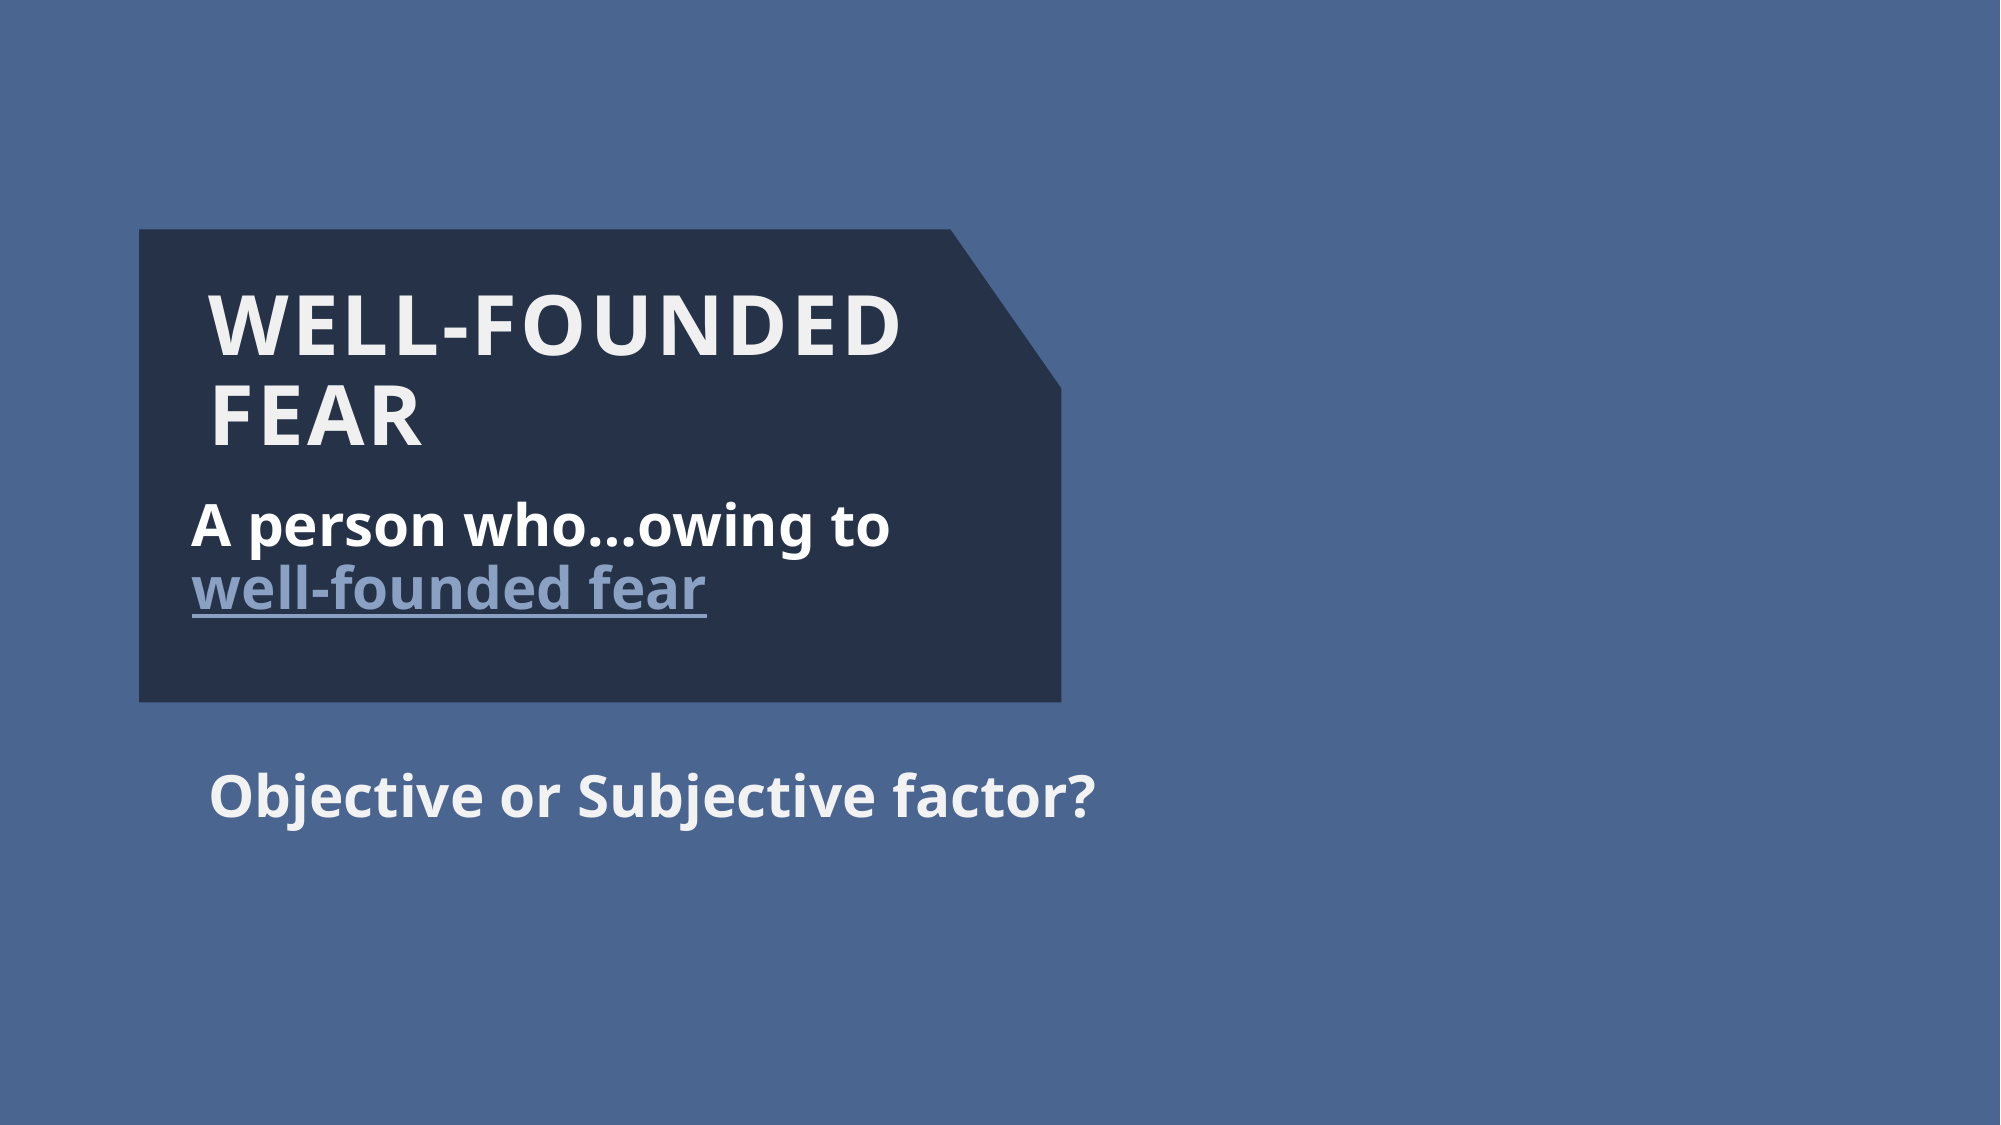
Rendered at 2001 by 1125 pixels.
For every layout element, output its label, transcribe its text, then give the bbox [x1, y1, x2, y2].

text_box Objective or Subjective factor? [193, 759, 1186, 854]
text_box A person who…owing to well-founded fear [177, 488, 1000, 583]
title WELL-FOUNDED FEAR [193, 271, 950, 471]
